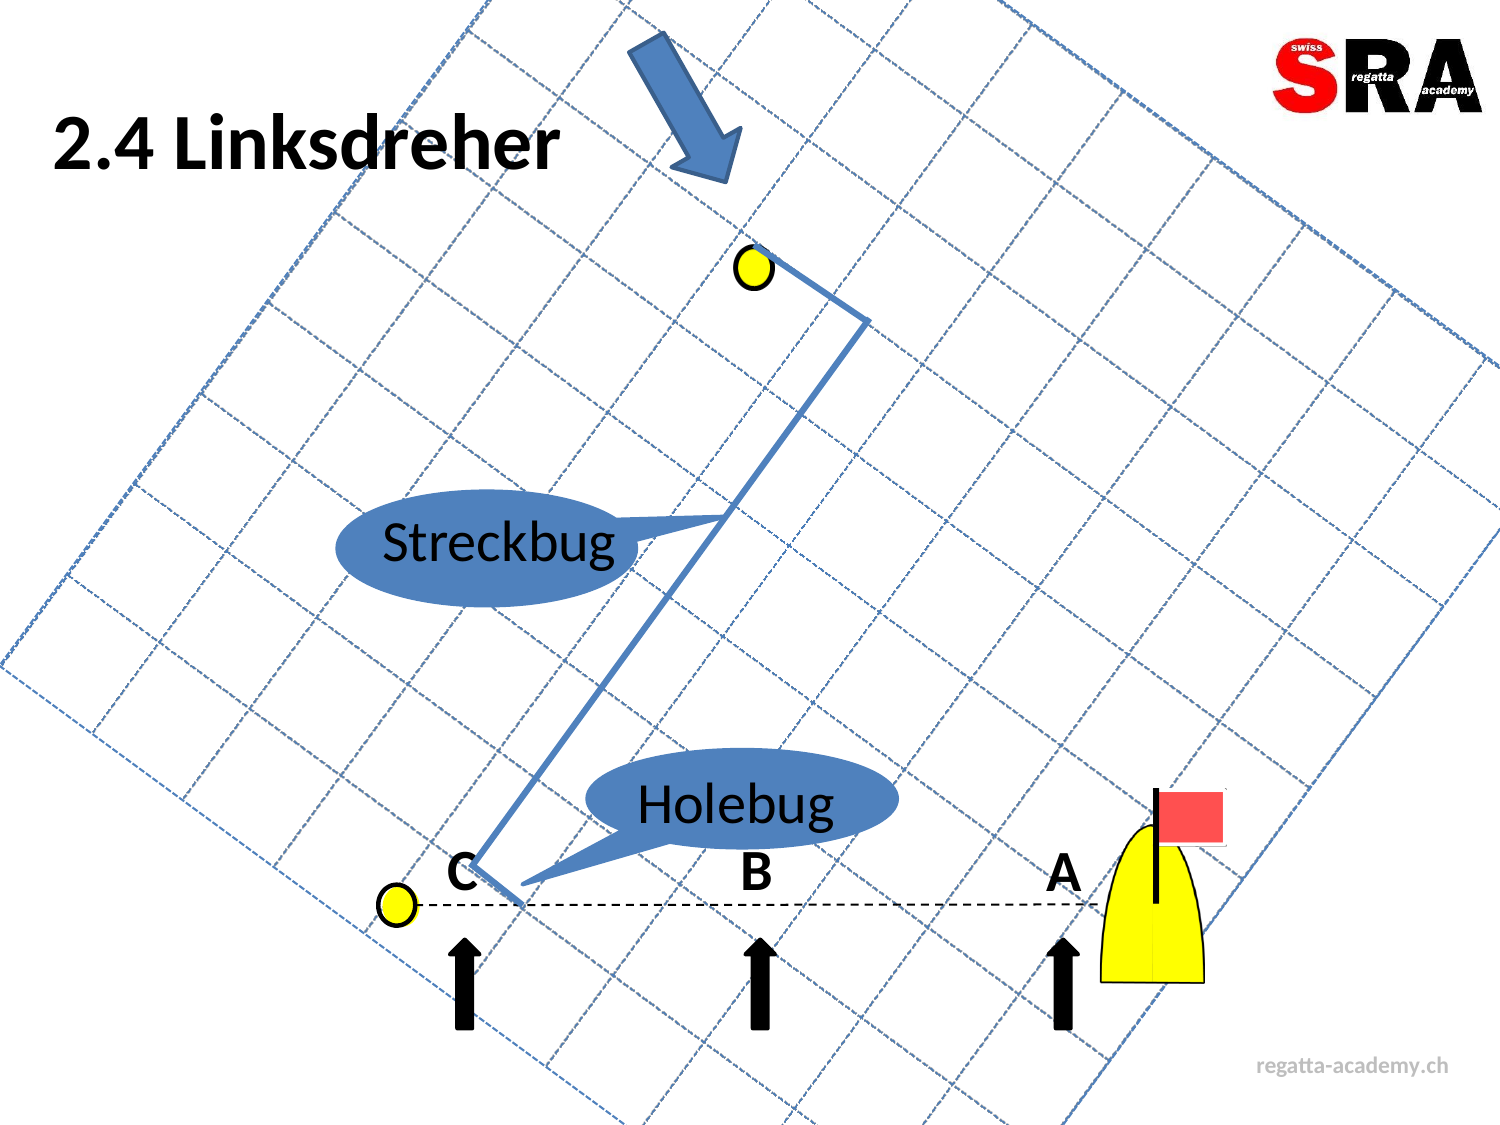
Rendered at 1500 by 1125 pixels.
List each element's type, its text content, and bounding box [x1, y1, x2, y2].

text_box [1356, 0, 1497, 139]
picture [3, 0, 1500, 1125]
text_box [753, 244, 868, 322]
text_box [473, 874, 523, 906]
text_box regatta-academy.ch [1356, 1052, 1483, 1085]
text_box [470, 318, 870, 869]
text_box 2.4 Linksdreher [50, 106, 219, 202]
